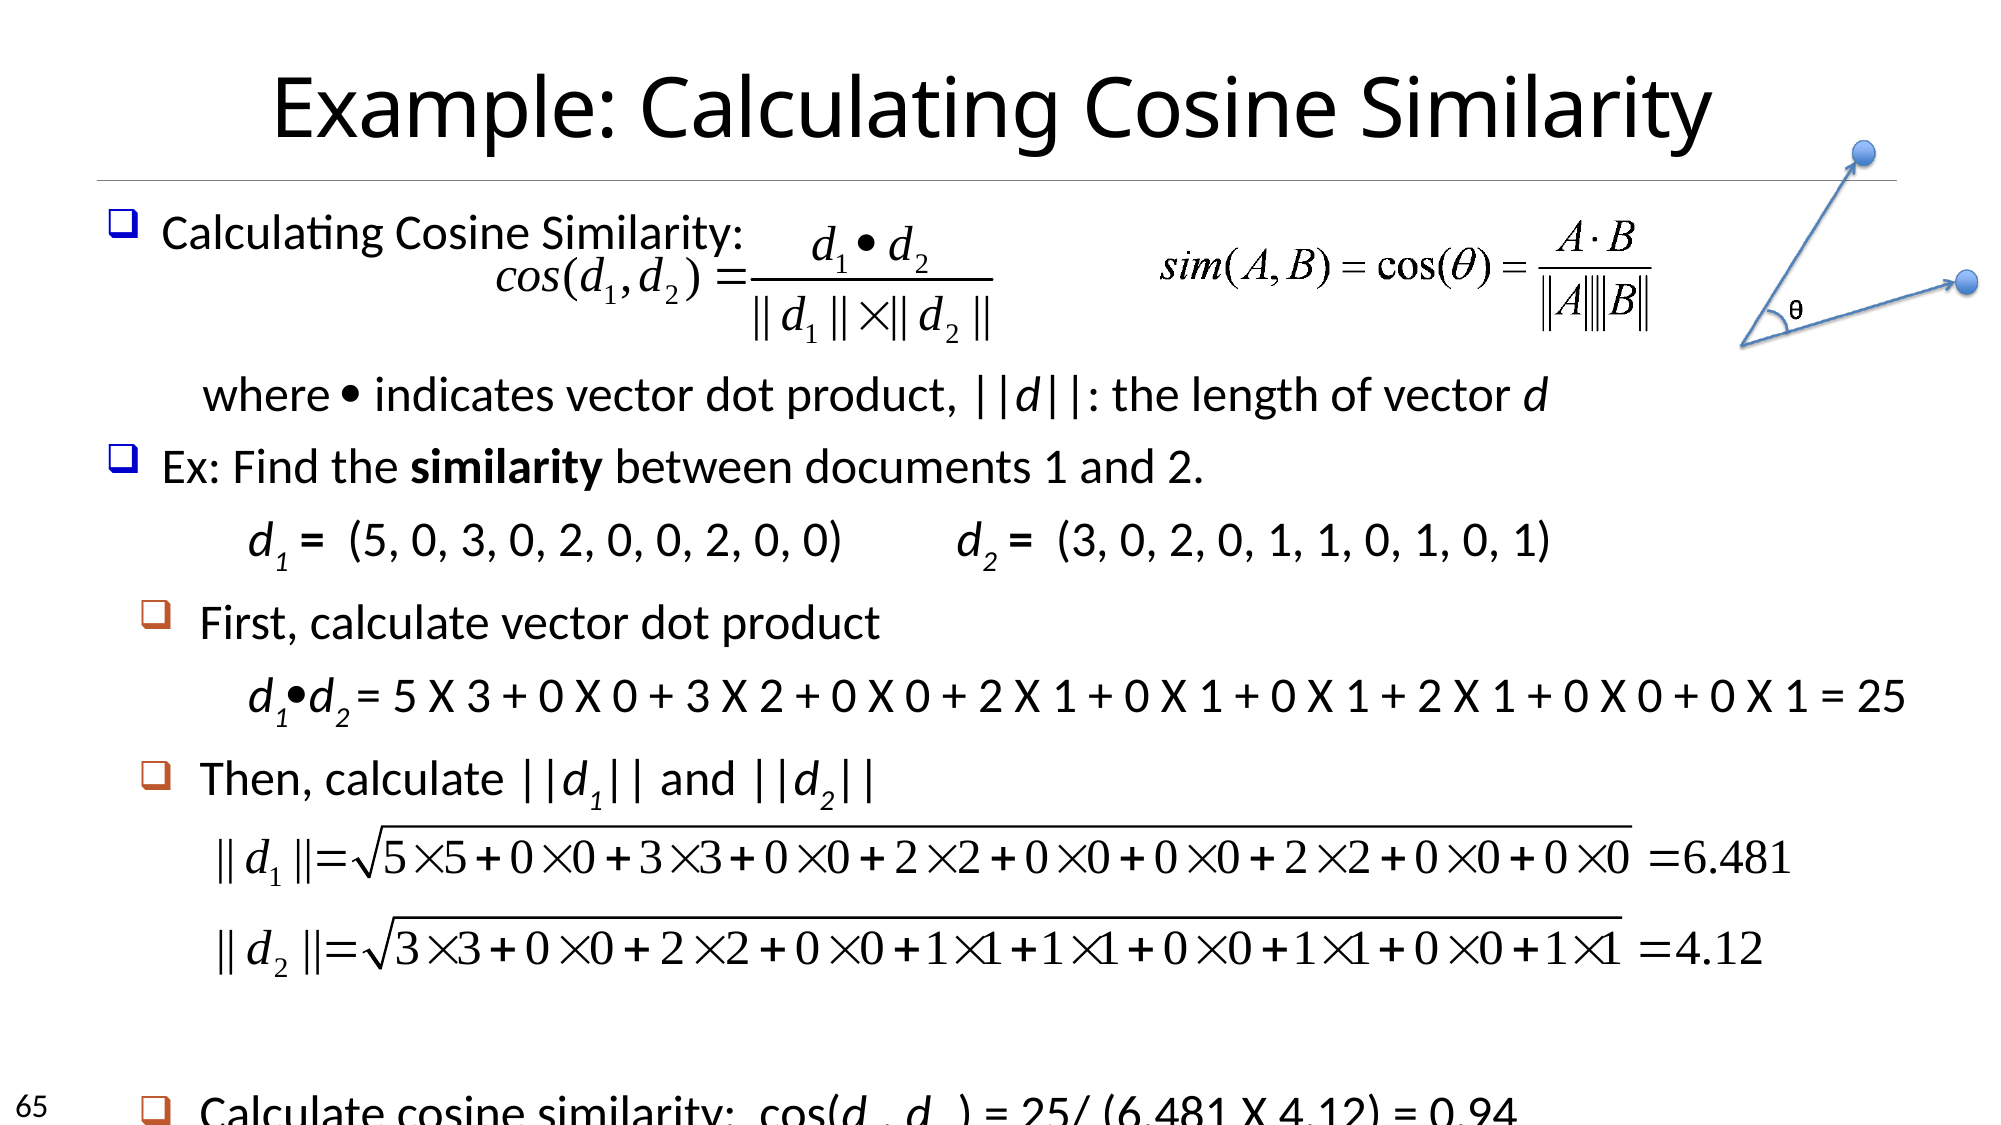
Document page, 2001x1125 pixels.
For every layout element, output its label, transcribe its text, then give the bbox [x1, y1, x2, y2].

picture [1152, 137, 1983, 354]
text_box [488, 213, 1005, 354]
list Calculating Cosine Similarity: where  indicates vector dot product, ||d||: the length of vector d Ex: Find the similarity between documents 1 and 2. d1 = (5, 0, 3, 0, 2, 0, 0, 2, 0, 0) d2 = (3, 0, 2, 0, 1, 1, 0, 1, 0, 1) First, calculate vector dot product d1d2 = 5 X 3 + 0 X 0 + 3 X 2 + 0 X 0 + 2 X 1 + 0 X 1 + 0 X 1 + 2 X 1 + 0 X 0 + 0 X 1 = 25 Then, calculate ||d1|| and ||d2|| Calculate cosine similarity: cos(d1, d2 ) = 25/ (6.481 X 4.12) = 0.94 [90, 191, 1961, 1086]
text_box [210, 907, 1772, 990]
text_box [210, 815, 1797, 899]
title Example: Calculating Cosine Similarity [116, 37, 1867, 163]
